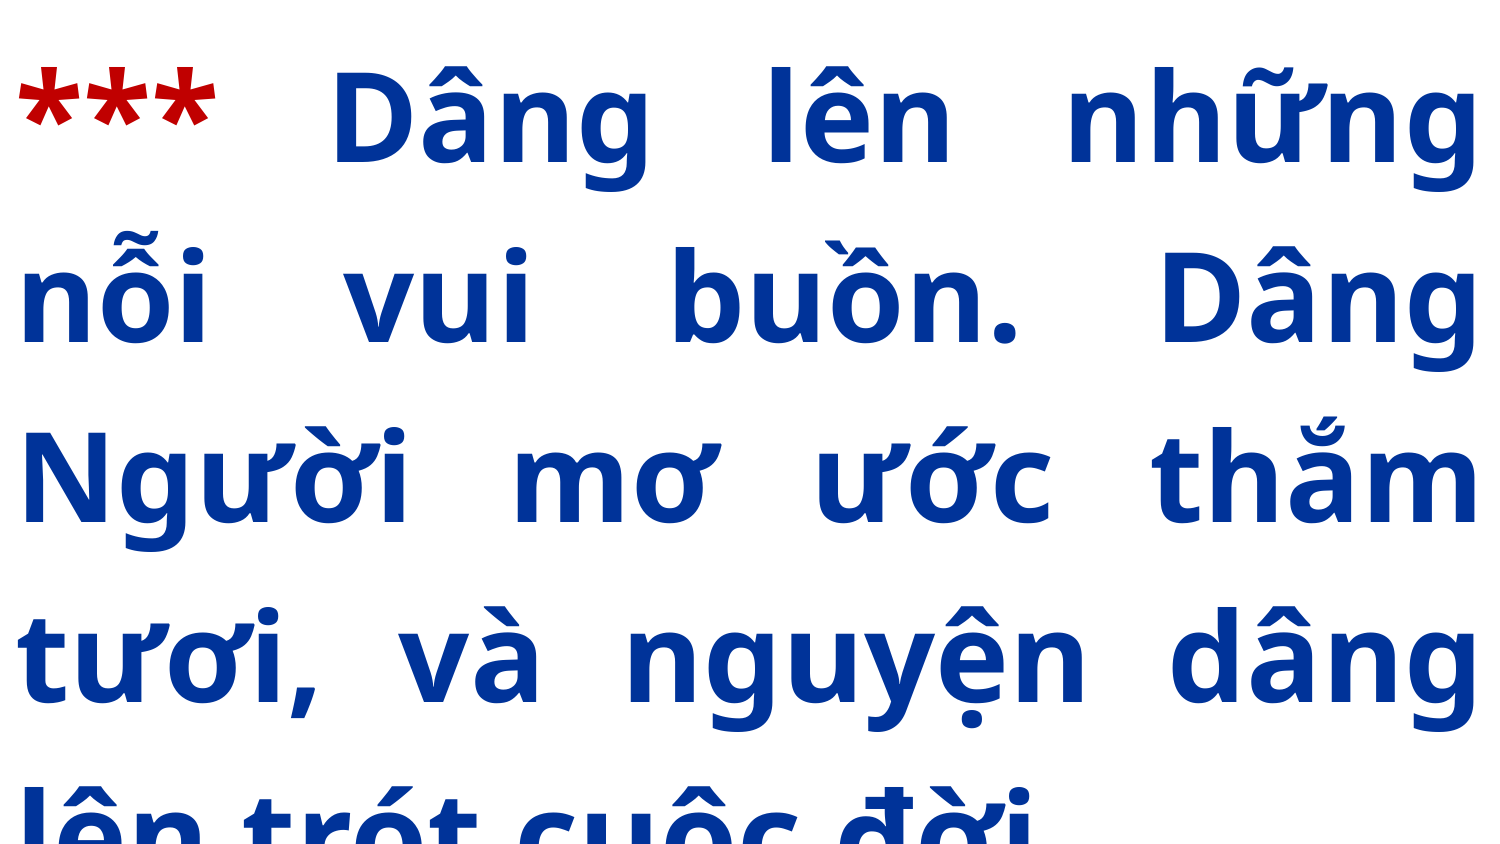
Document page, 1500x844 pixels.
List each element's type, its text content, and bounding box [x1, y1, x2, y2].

list *** Dâng lên những nỗi vui buồn. Dâng Người mơ ước thắm tươi, và nguyện dâng lên trót cuộc đời. [0, 0, 1500, 844]
